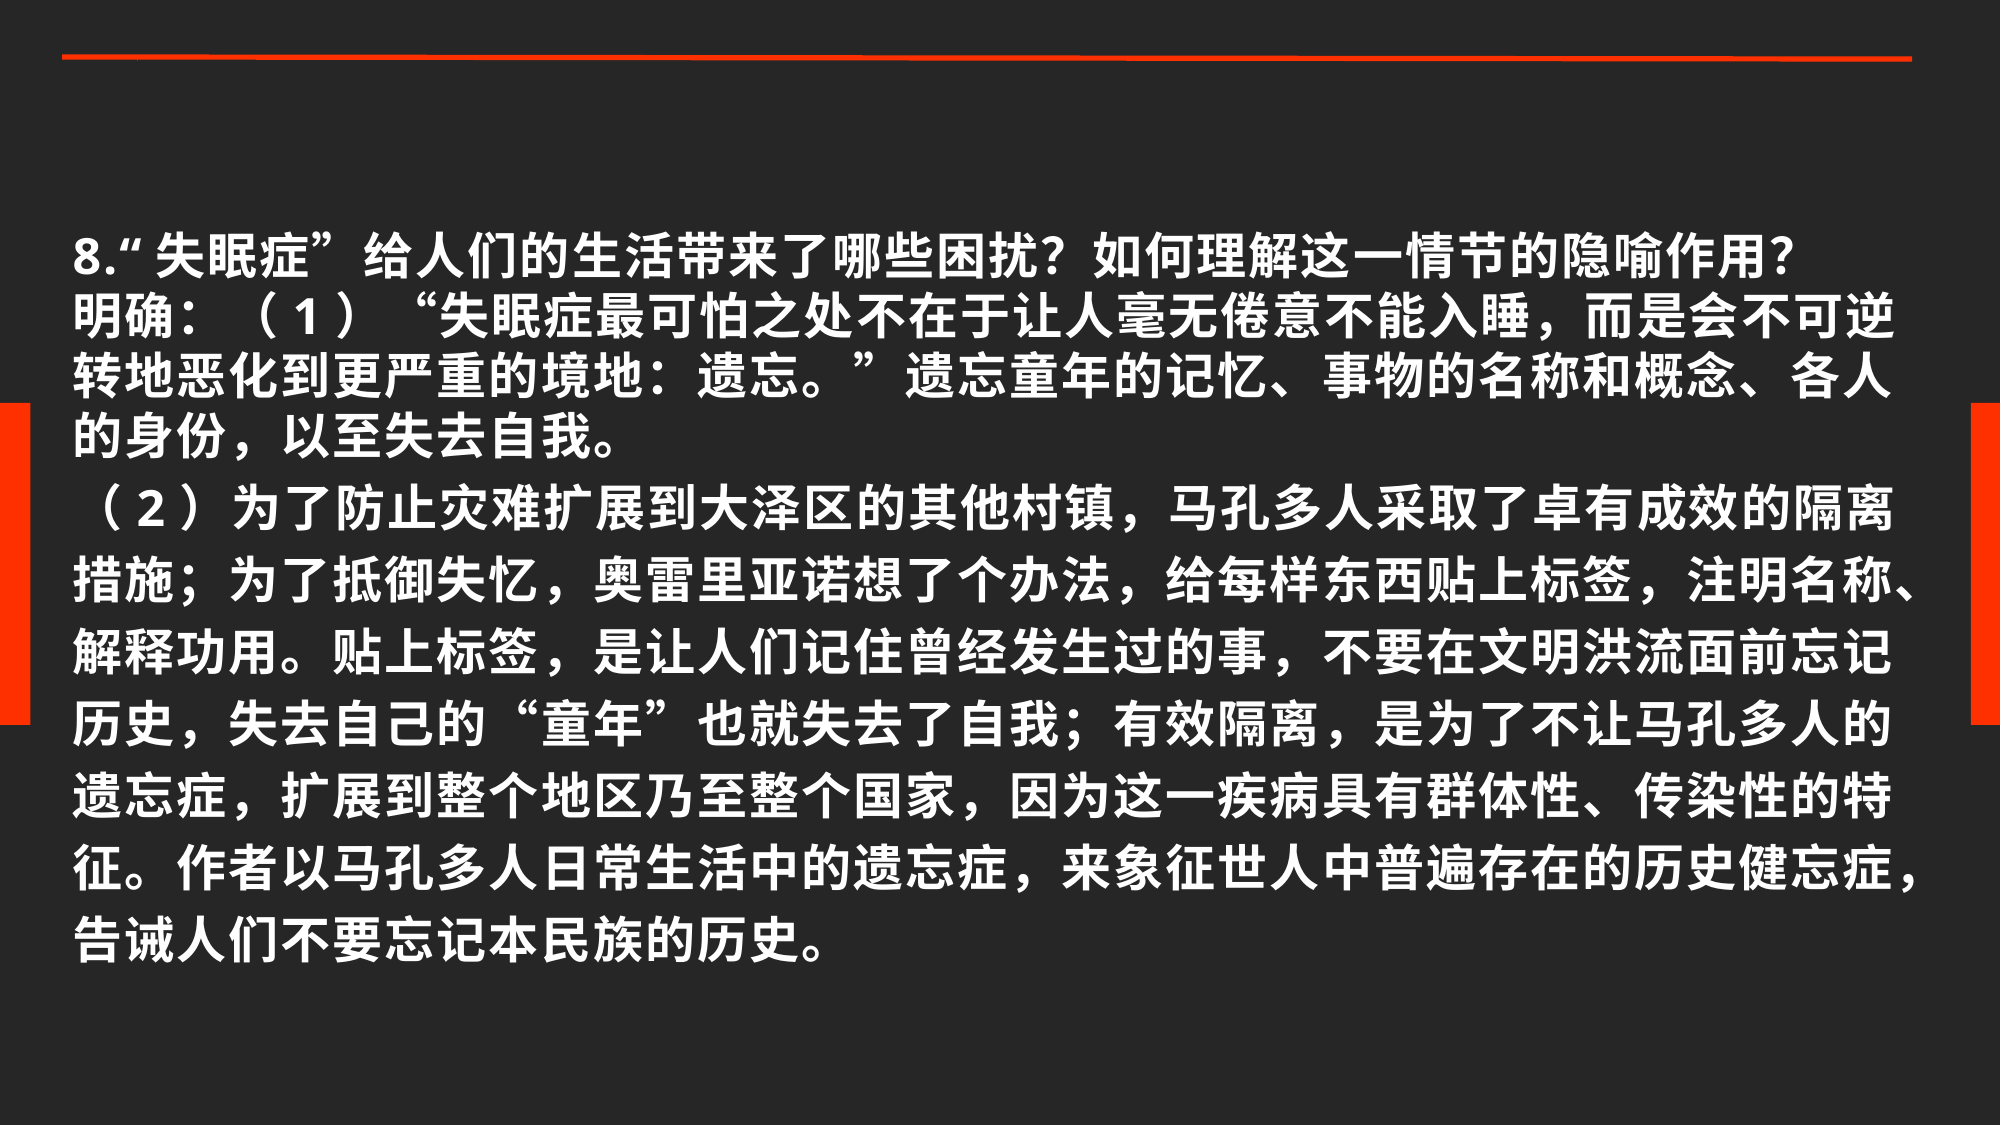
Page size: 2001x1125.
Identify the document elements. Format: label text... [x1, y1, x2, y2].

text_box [62, 56, 1913, 60]
text_box 8.“失眠症”给人们的生活带来了哪些困扰？如何理解这一情节的隐喻作用？ 明确：（1）“失眠症最可怕之处不在于让人毫无倦意不能入睡，而是会不可逆转地恶化到更严重的境地：遗忘。”遗忘童年的记忆、事物的名称和概念、各人的身份，以至失去自我。 （2）为了防止灾难扩展到大泽区的其他村镇，马孔多人采取了卓有成效的隔离措施；为了抵御失忆，奥雷里亚诺想了个办法，给每样东西贴上标签，注明名称、解释功用。贴上标签，是让人们记住曾经发生过的事，不要在文明洪流面前忘记历史，失去自己的“童年”也就失去了自我；有效隔离，是为了不让马孔多人的遗忘症，扩展到整个地区乃至整个国家，因为这一疾病具有群体性、传染性的特征。作者以马孔多人日常生活中的遗忘症，来象征世人中普遍存在的历史健忘症，告诫人们不要忘记本民族的历史。 [62, 67, 1943, 1125]
text_box [1970, 402, 2000, 726]
text_box [0, 402, 32, 726]
